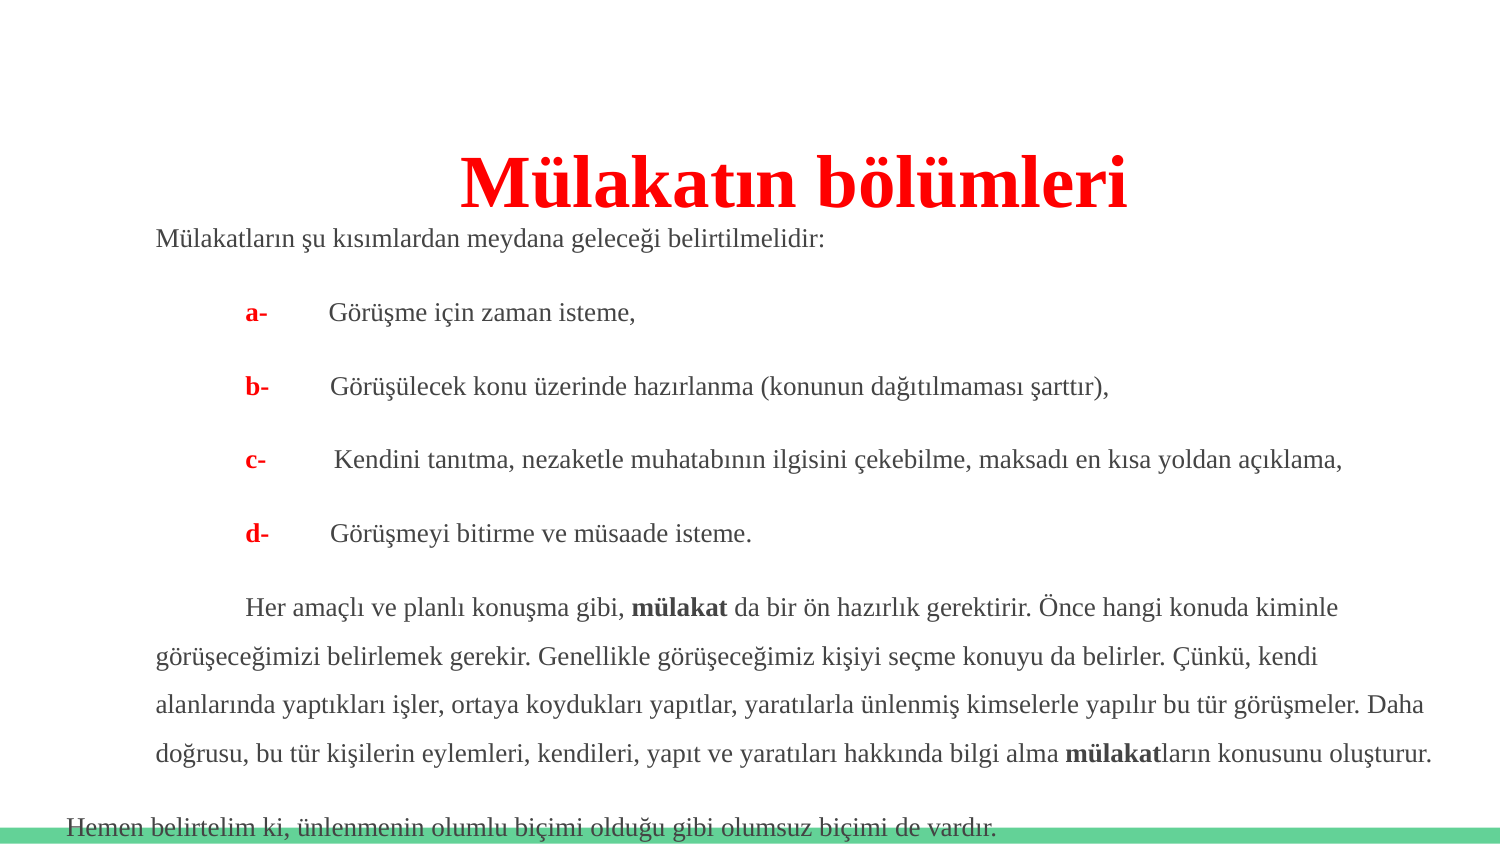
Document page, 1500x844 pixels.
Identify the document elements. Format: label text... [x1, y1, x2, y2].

list Mülakatların şu kısımlardan meydana geleceği belirtilmelidir: a- Görüşme için zaman isteme, b- Görüşülecek konu üzerinde hazırlanma (konunun dağıtılmaması şarttır), c- Kendini tanıtma, nezaketle muhatabının ilgisini çekebilme, maksadı en kısa yoldan açıklama, d- Görüşmeyi bitirme ve müsaade isteme. Her amaçlı ve planlı konuşma gibi, mülakat da bir ön hazırlık gerektirir. Önce hangi konuda kiminle görüşeceğimizi belirlemek gerekir. Genellikle görüşeceğimiz kişiyi seçme konuyu da belirler. Çünkü, kendi alanlarında yaptıkları işler, ortaya koydukları yapıtlar, yaratılarla ünlenmiş kimselerle yapılır bu tür görüşmeler. Daha doğrusu, bu tür kişilerin eylemleri, kendileri, yapıt ve yaratıları hakkında bilgi alma mülakatların konusunu oluşturur. Hemen belirtelim ki, ünlenmenin olumlu biçimi olduğu gibi olumsuz biçimi de vardır. [51, 189, 1449, 750]
title Mülakatın bölümleri [51, 72, 1449, 167]
